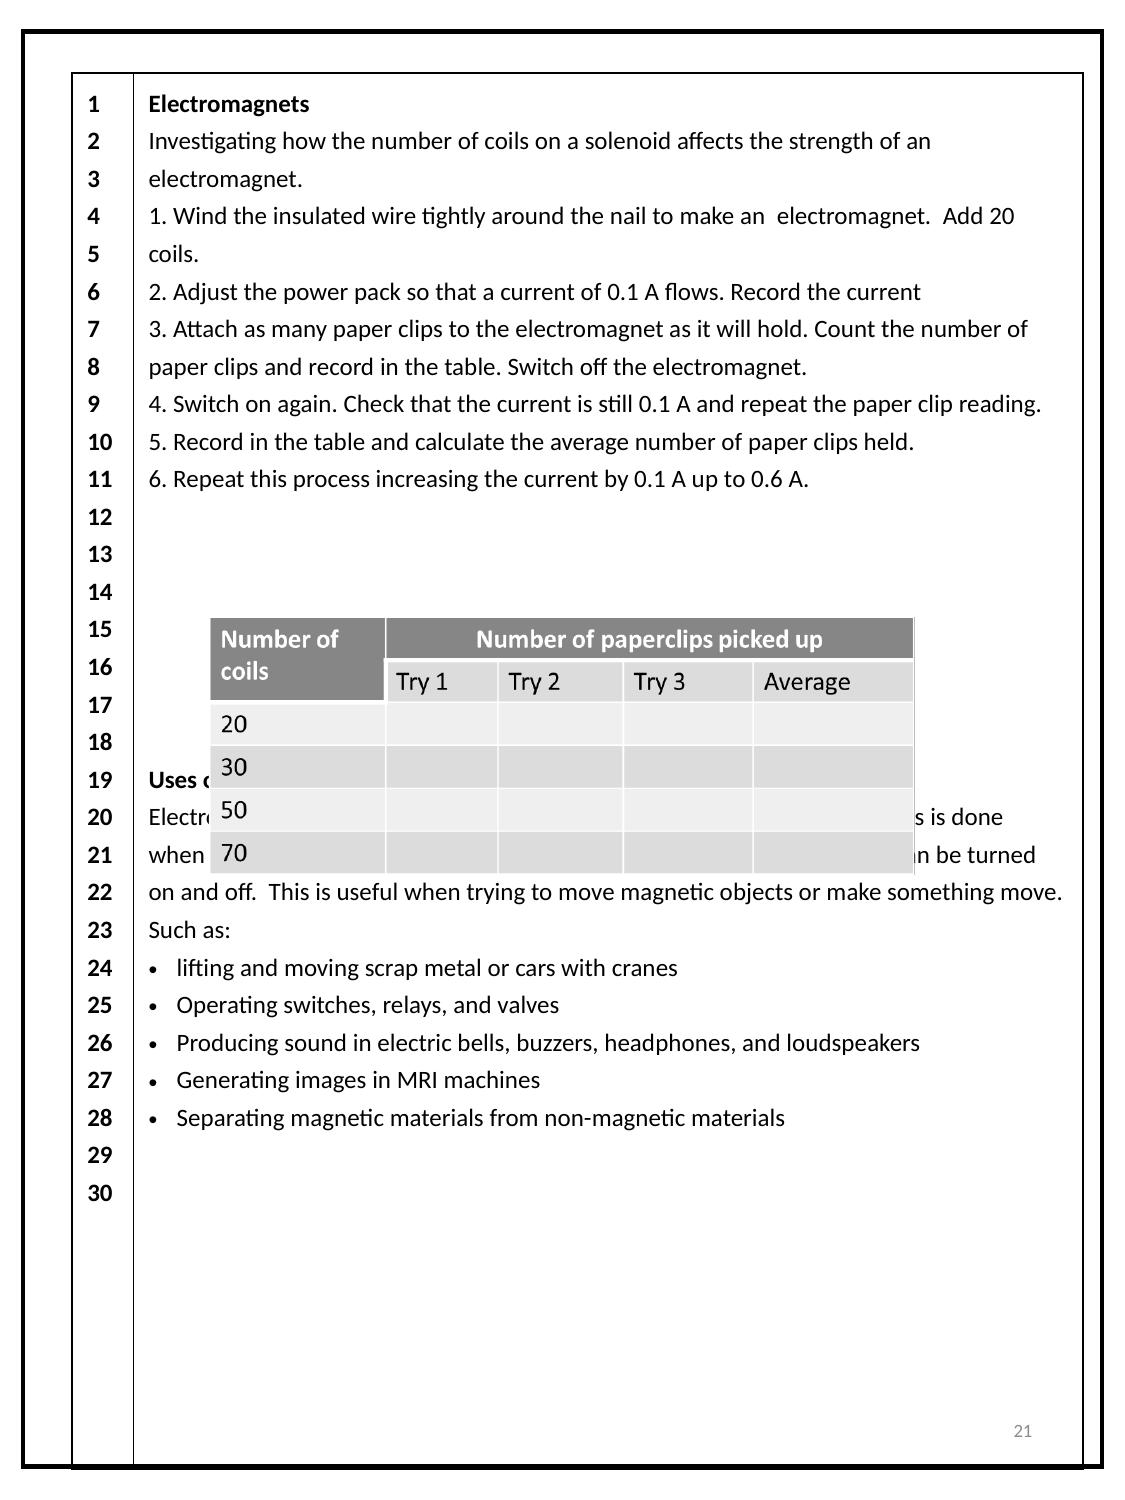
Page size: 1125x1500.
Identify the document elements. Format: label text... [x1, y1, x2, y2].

table_header 1 2 3 4 5 6 7 8 9 10 11 12 13 14 15 16 17 18 19 20 21 22 23 24 25 26 27 28 29 30 [73, 74, 133, 1468]
picture [208, 613, 917, 884]
slide_number 21 [794, 1390, 1048, 1471]
text_box [22, 30, 1103, 1468]
table_header Electromagnets Investigating how the number of coils on a solenoid affects the strength of an electromagnet. 1. Wind the insulated wire tightly around the nail to make an electromagnet. Add 20 coils. 2. Adjust the power pack so that a current of 0.1 A flows. Record the current 3. Attach as many paper clips to the electromagnet as it will hold. Count the number of paper clips and record in the table. Switch off the electromagnet. 4. Switch on again. Check that the current is still 0.1 A and repeat the paper clip reading. 5. Record in the table and calculate the average number of paper clips held. 6. Repeat this process increasing the current by 0.1 A up to 0.6 A. Uses of Electromagnets Electromagnets are useful because the magnetic field can be switch off. This is done when there is no current flowing through the wire. This means a magnet can be turned on and off. This is useful when trying to move magnetic objects or make something move. Such as: lifting and moving scrap metal or cars with cranes Operating switches, relays, and valves Producing sound in electric bells, buzzers, headphones, and loudspeakers Generating images in MRI machines Separating magnetic materials from non-magnetic materials [134, 74, 1082, 1468]
